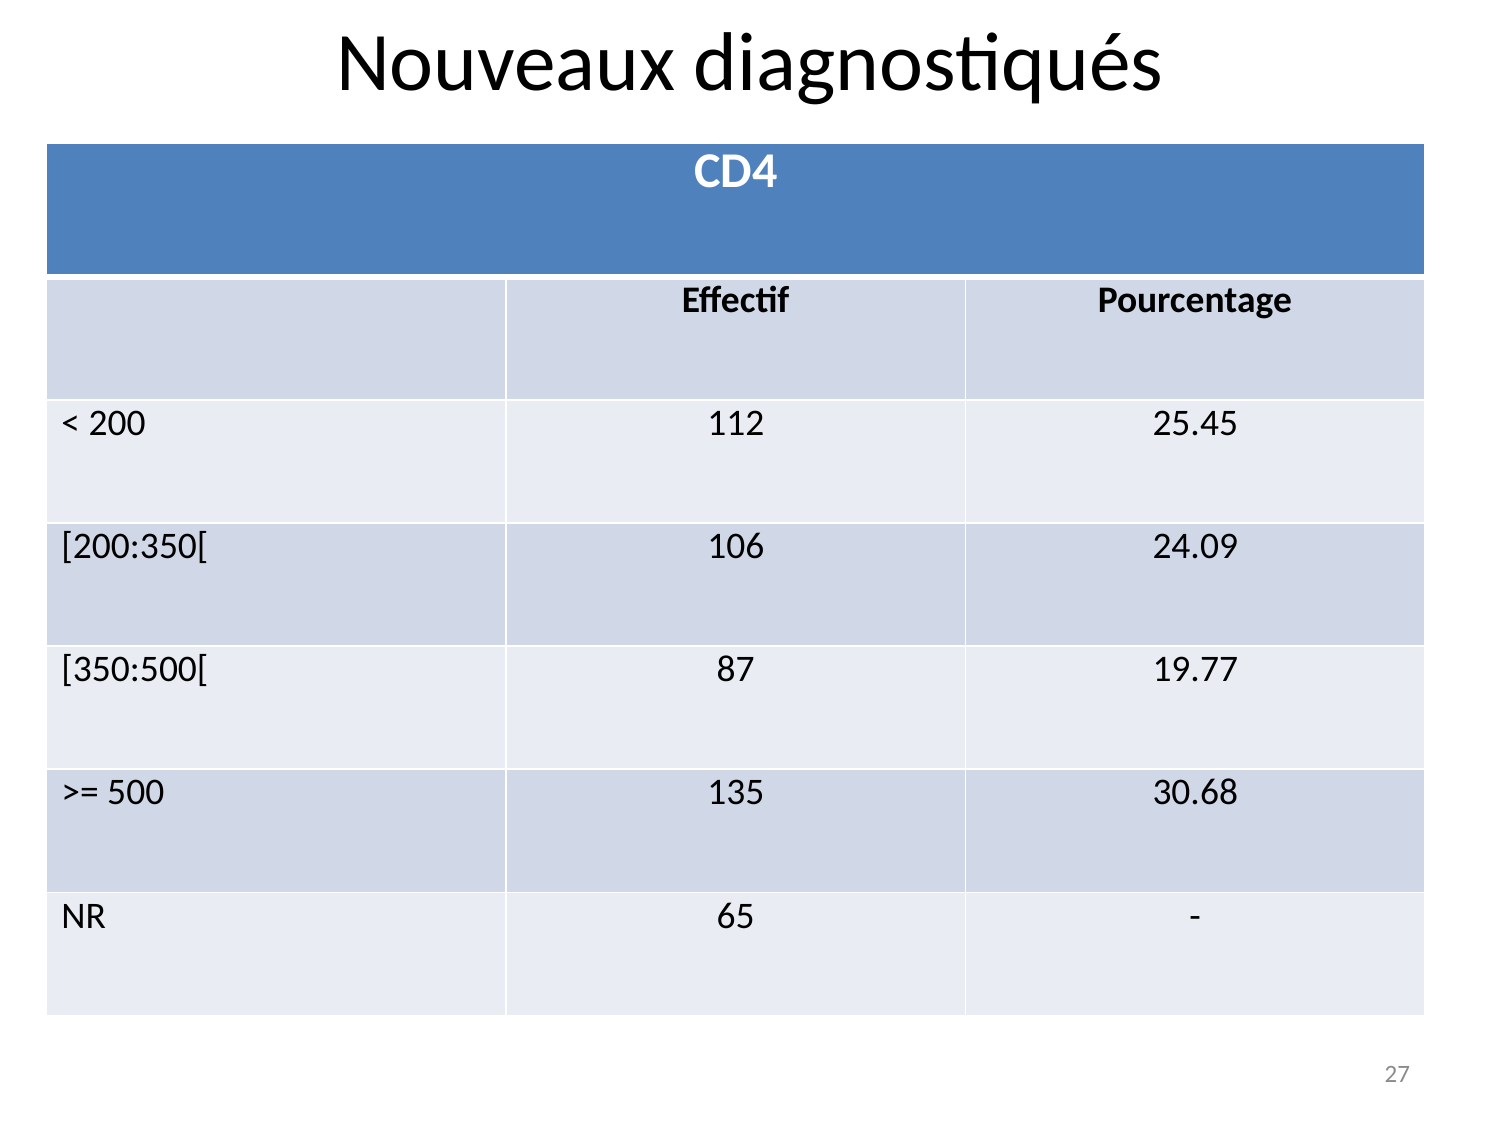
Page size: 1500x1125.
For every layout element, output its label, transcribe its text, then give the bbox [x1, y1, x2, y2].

table_cell [47, 280, 505, 399]
table_cell 19.77 [966, 647, 1424, 768]
table_cell 30.68 [966, 770, 1424, 892]
table_cell 24.09 [966, 524, 1424, 645]
text_box Nouveaux diagnostiqués [0, 0, 1500, 115]
table_cell < 200 [47, 401, 505, 522]
table_cell [350:500[ [47, 647, 505, 768]
table_cell Pourcentage [966, 280, 1424, 399]
table_cell Effectif [507, 280, 965, 399]
table_header CD4 [47, 144, 1424, 274]
slide_number 27 [1074, 1042, 1425, 1103]
table_cell NR [47, 893, 505, 1015]
table_cell [200:350[ [47, 524, 505, 645]
table_cell - [966, 893, 1424, 1015]
table_cell >= 500 [47, 770, 505, 892]
table_cell 112 [507, 401, 965, 522]
table_cell 65 [507, 893, 965, 1015]
table_cell 87 [507, 647, 965, 768]
table_cell 25.45 [966, 401, 1424, 522]
table_cell 135 [507, 770, 965, 892]
table_cell 106 [507, 524, 965, 645]
